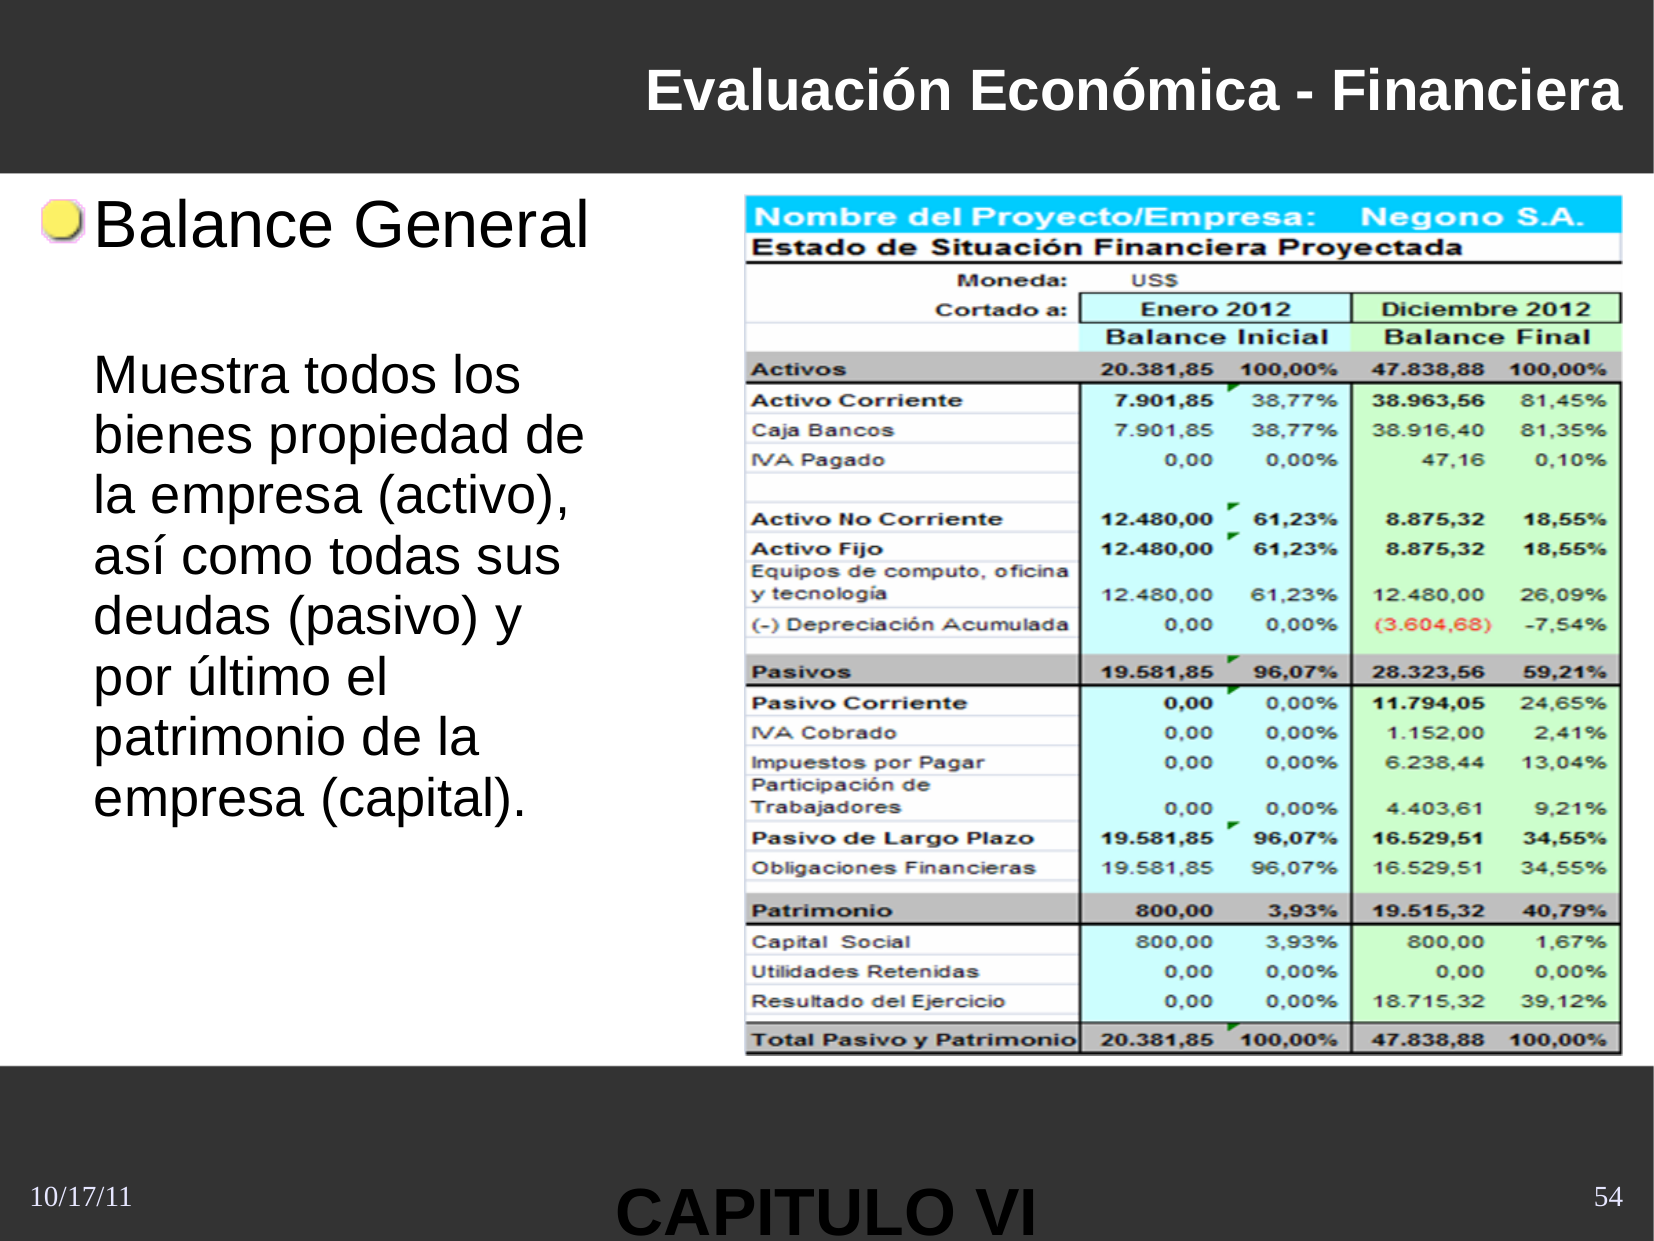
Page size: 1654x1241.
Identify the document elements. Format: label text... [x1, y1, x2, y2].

picture [0, 0, 1654, 1241]
text_box [88, 303, 593, 843]
text_box Balance General Muestra todos los bienes propiedad de la empresa (activo), así como todas sus deudas (pasivo) y por último el patrimonio de la empresa (capital). [23, 183, 611, 280]
text_box CAPITULO VI [29, 1171, 1624, 1241]
text_box Evaluación Económica - Financiera [29, 36, 1624, 141]
